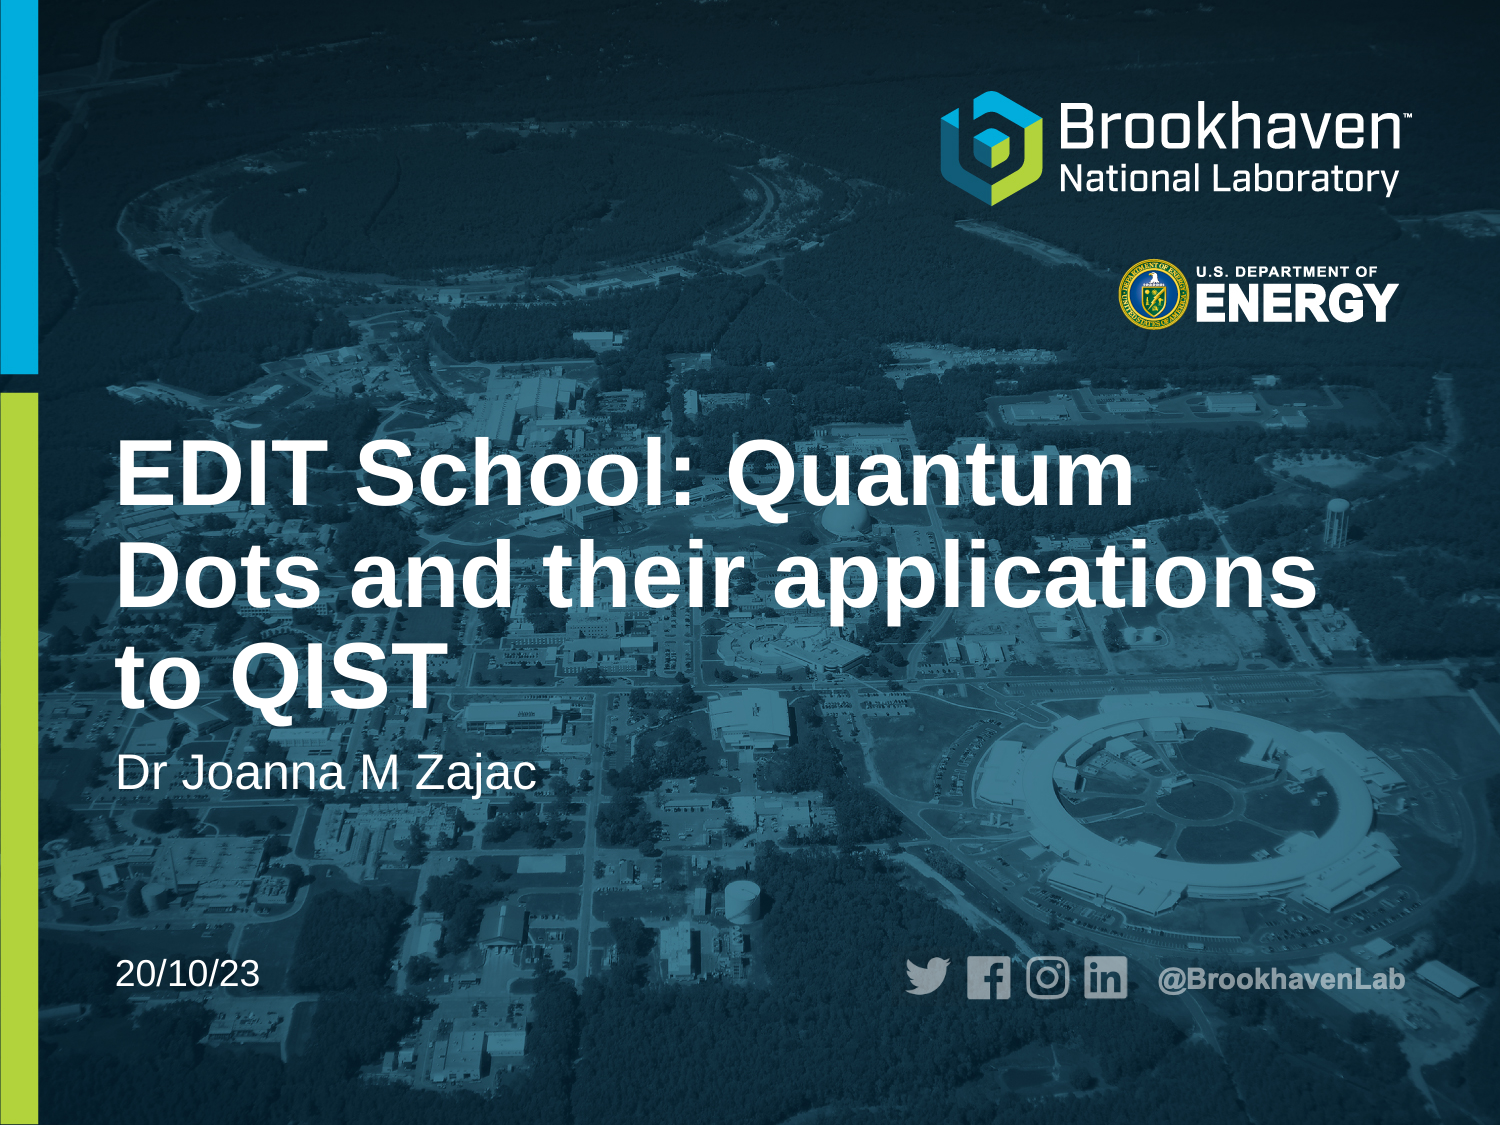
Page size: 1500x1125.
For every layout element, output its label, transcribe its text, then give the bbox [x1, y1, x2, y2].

title EDIT School: Quantum Dots and their applications to QIST [100, 416, 1372, 737]
list Dr Joanna M Zajac [100, 738, 1372, 946]
subtitle 20/10/23 [100, 947, 1372, 1070]
picture [0, 0, 1500, 1125]
